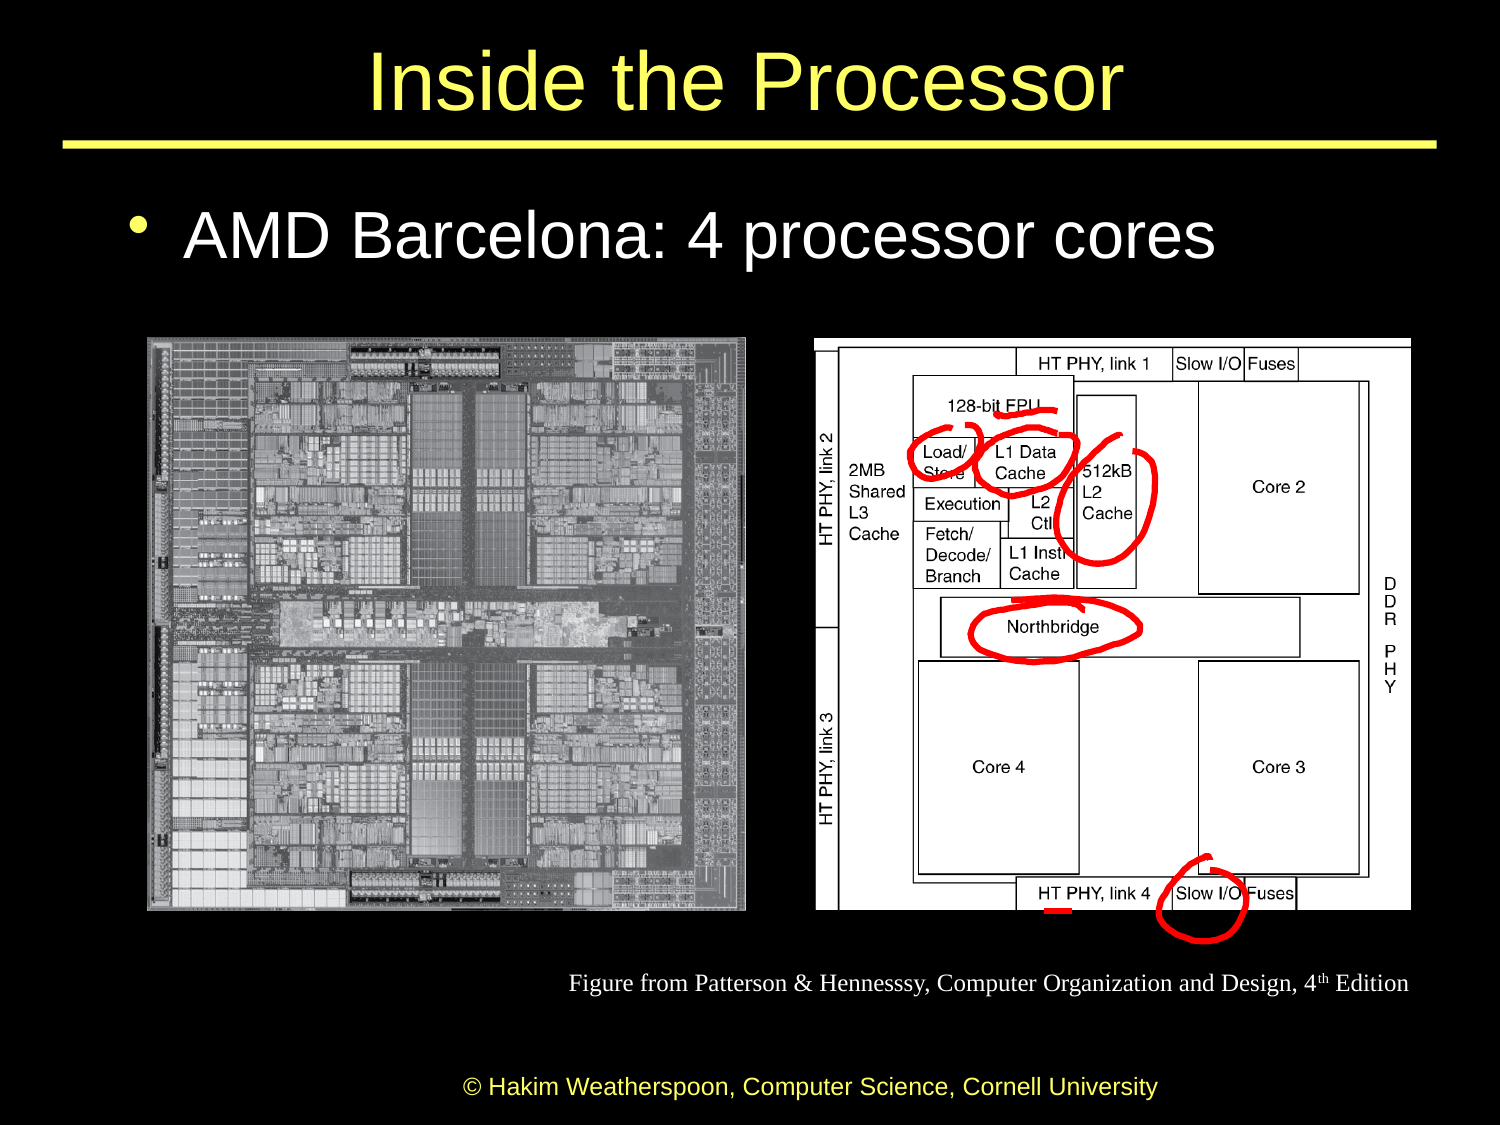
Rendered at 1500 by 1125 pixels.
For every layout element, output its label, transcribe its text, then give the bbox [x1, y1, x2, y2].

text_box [909, 409, 1247, 942]
list AMD Barcelona: 4 processor cores [112, 184, 1469, 303]
text_box Figure from Patterson & Hennesssy, Computer Organization and Design, 4th Edition [553, 958, 1425, 1004]
title Inside the Processor [108, 20, 1384, 135]
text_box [147, 320, 1412, 925]
